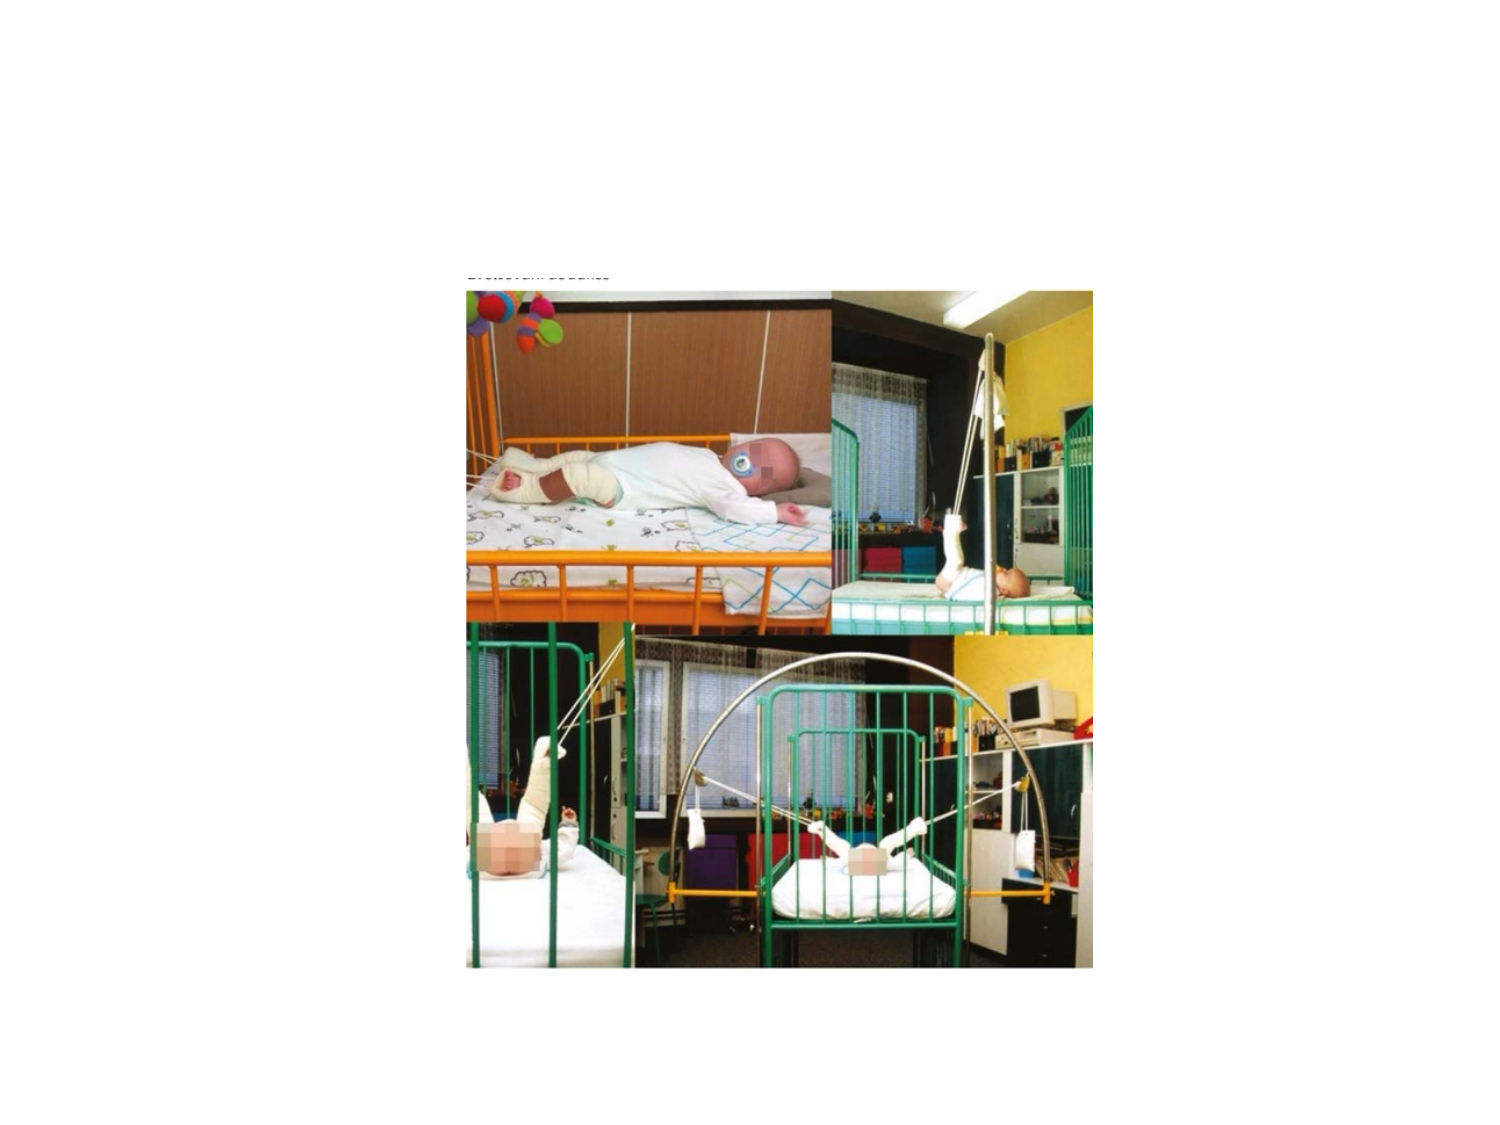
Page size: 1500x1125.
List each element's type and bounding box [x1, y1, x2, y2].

list [466, 278, 1094, 971]
